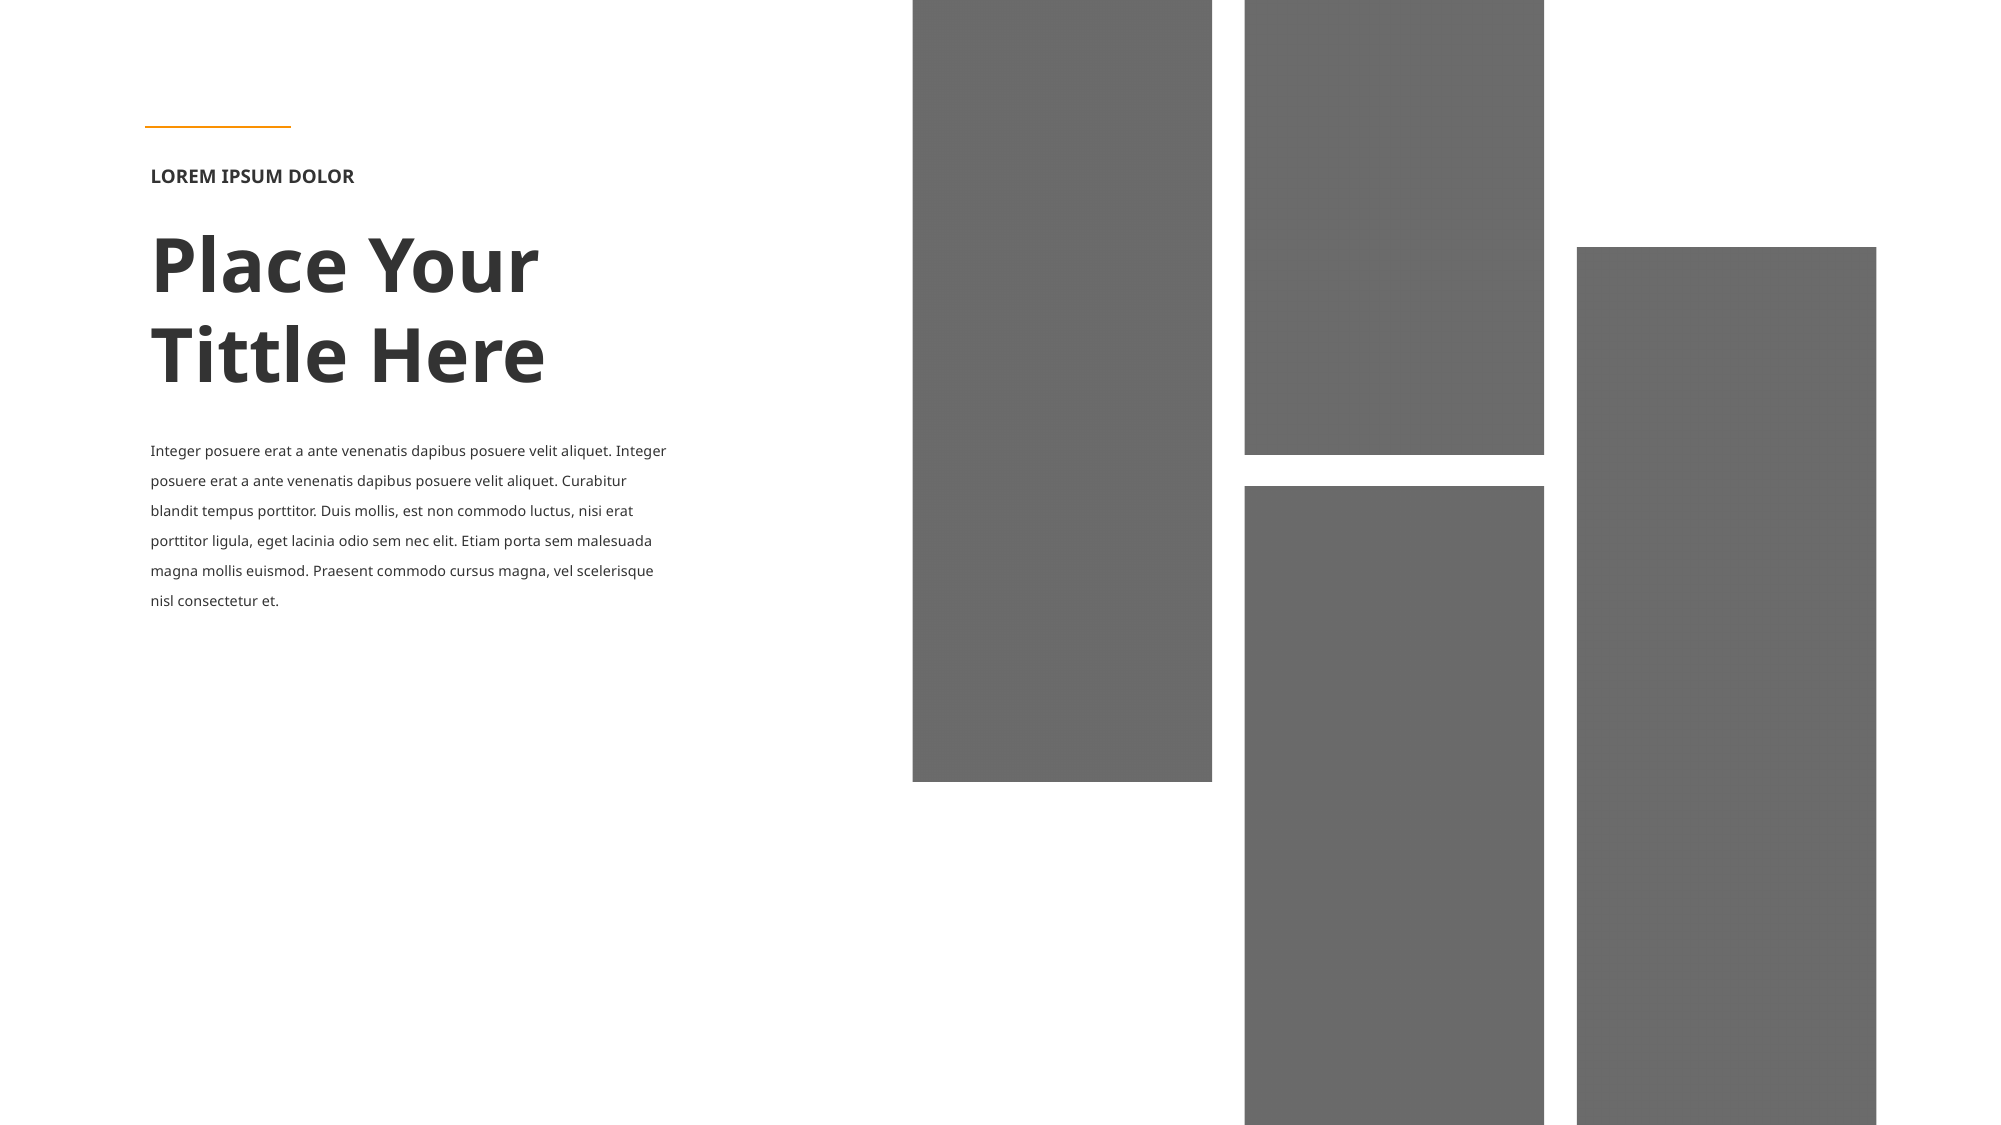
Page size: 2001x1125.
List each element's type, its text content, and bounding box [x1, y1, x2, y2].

picture [1244, 486, 1545, 1125]
text_box Place Your Tittle Here [144, 212, 677, 408]
text_box LOREM IPSUM DOLOR [144, 159, 401, 200]
picture [912, 0, 1213, 782]
picture [1244, 0, 1545, 455]
text_box Integer posuere erat a ante venenatis dapibus posuere velit aliquet. Integer posuere erat a ante venenatis dapibus posuere velit aliquet. Curabitur blandit tempus porttitor. Duis mollis, est non commodo luctus, nisi erat porttitor ligula, eget lacinia odio sem nec elit. Etiam porta sem malesuada magna mollis euismod. Praesent commodo cursus magna, vel scelerisque nisl consectetur et. [144, 433, 676, 783]
picture [1576, 246, 1877, 1125]
